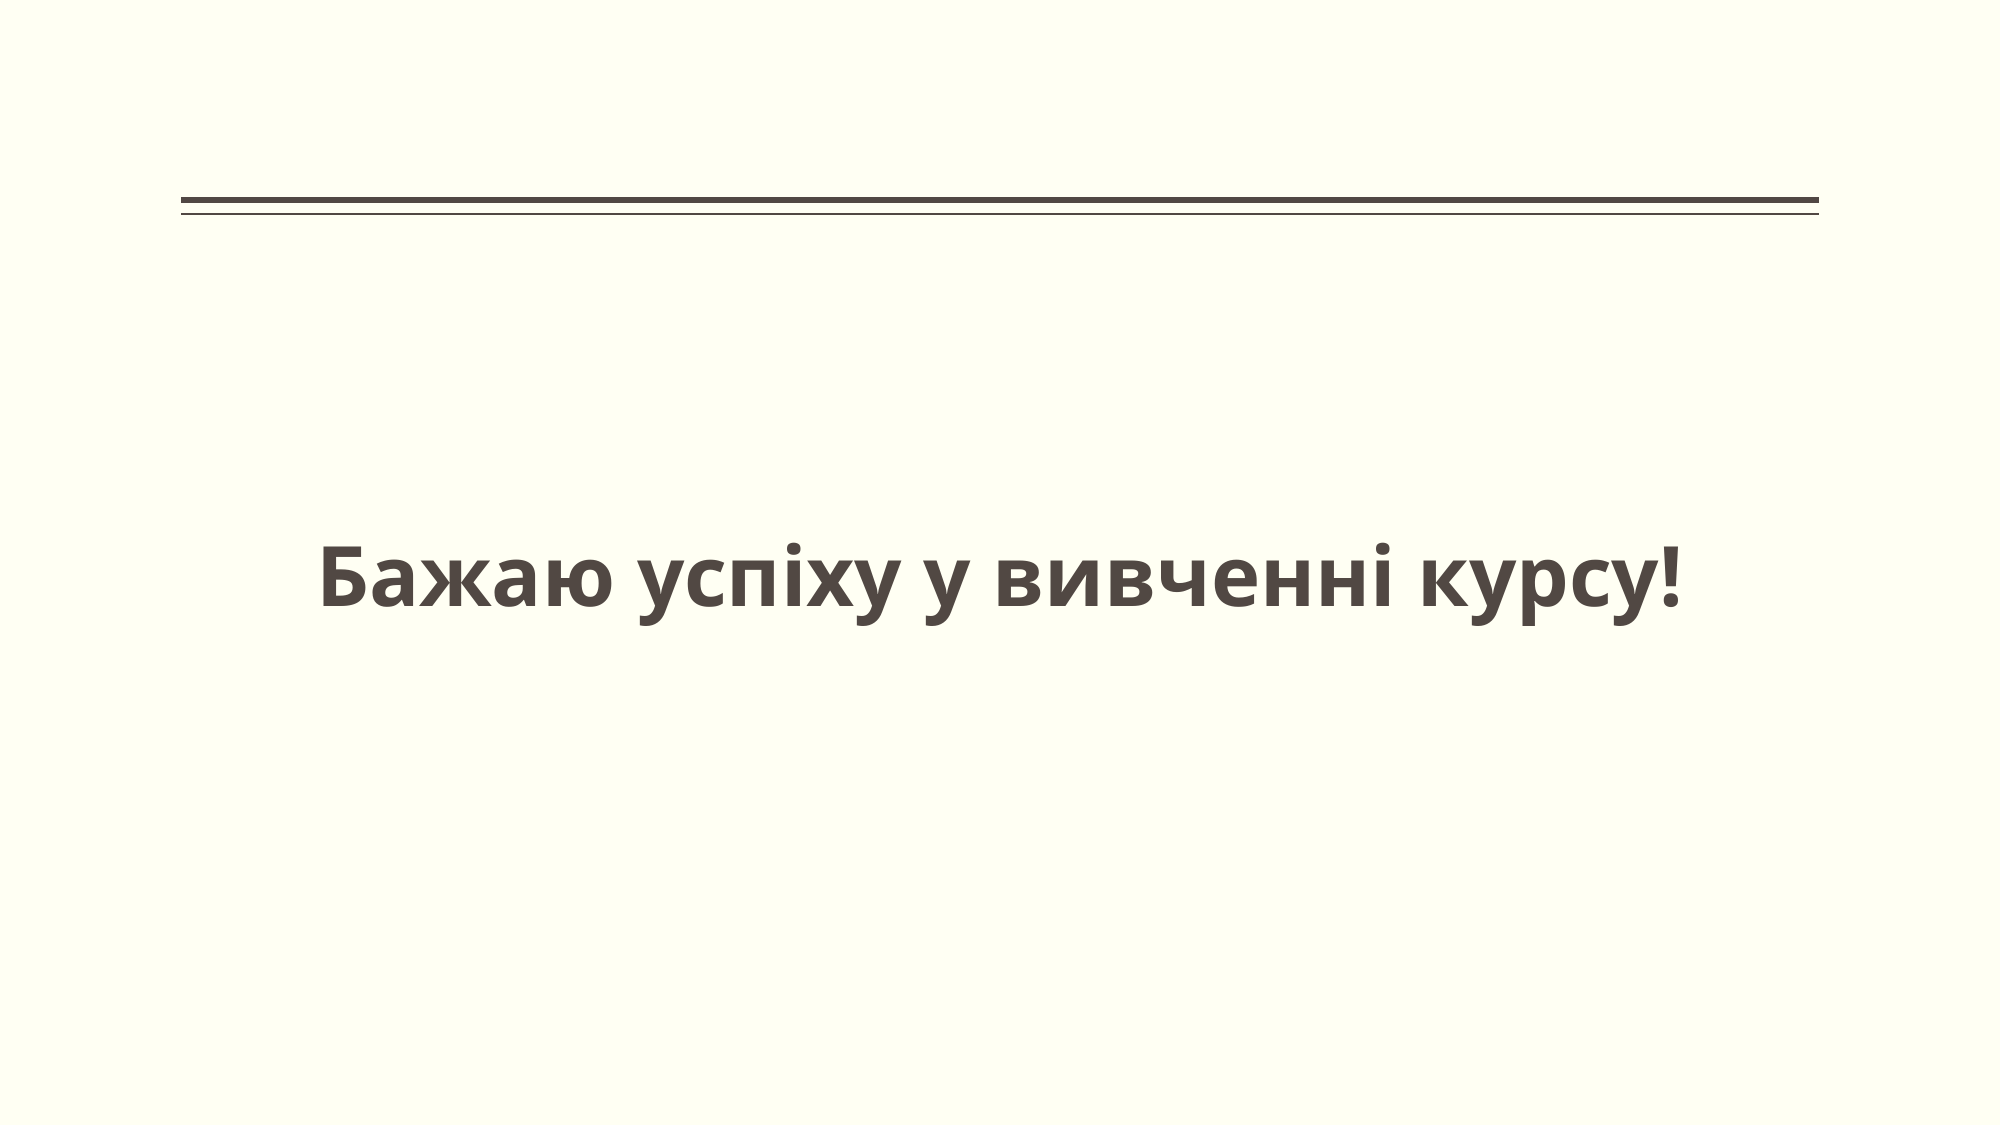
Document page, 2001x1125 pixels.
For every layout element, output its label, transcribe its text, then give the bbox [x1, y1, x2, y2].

list Бажаю успіху у вивченні курсу! [181, 262, 1819, 1013]
